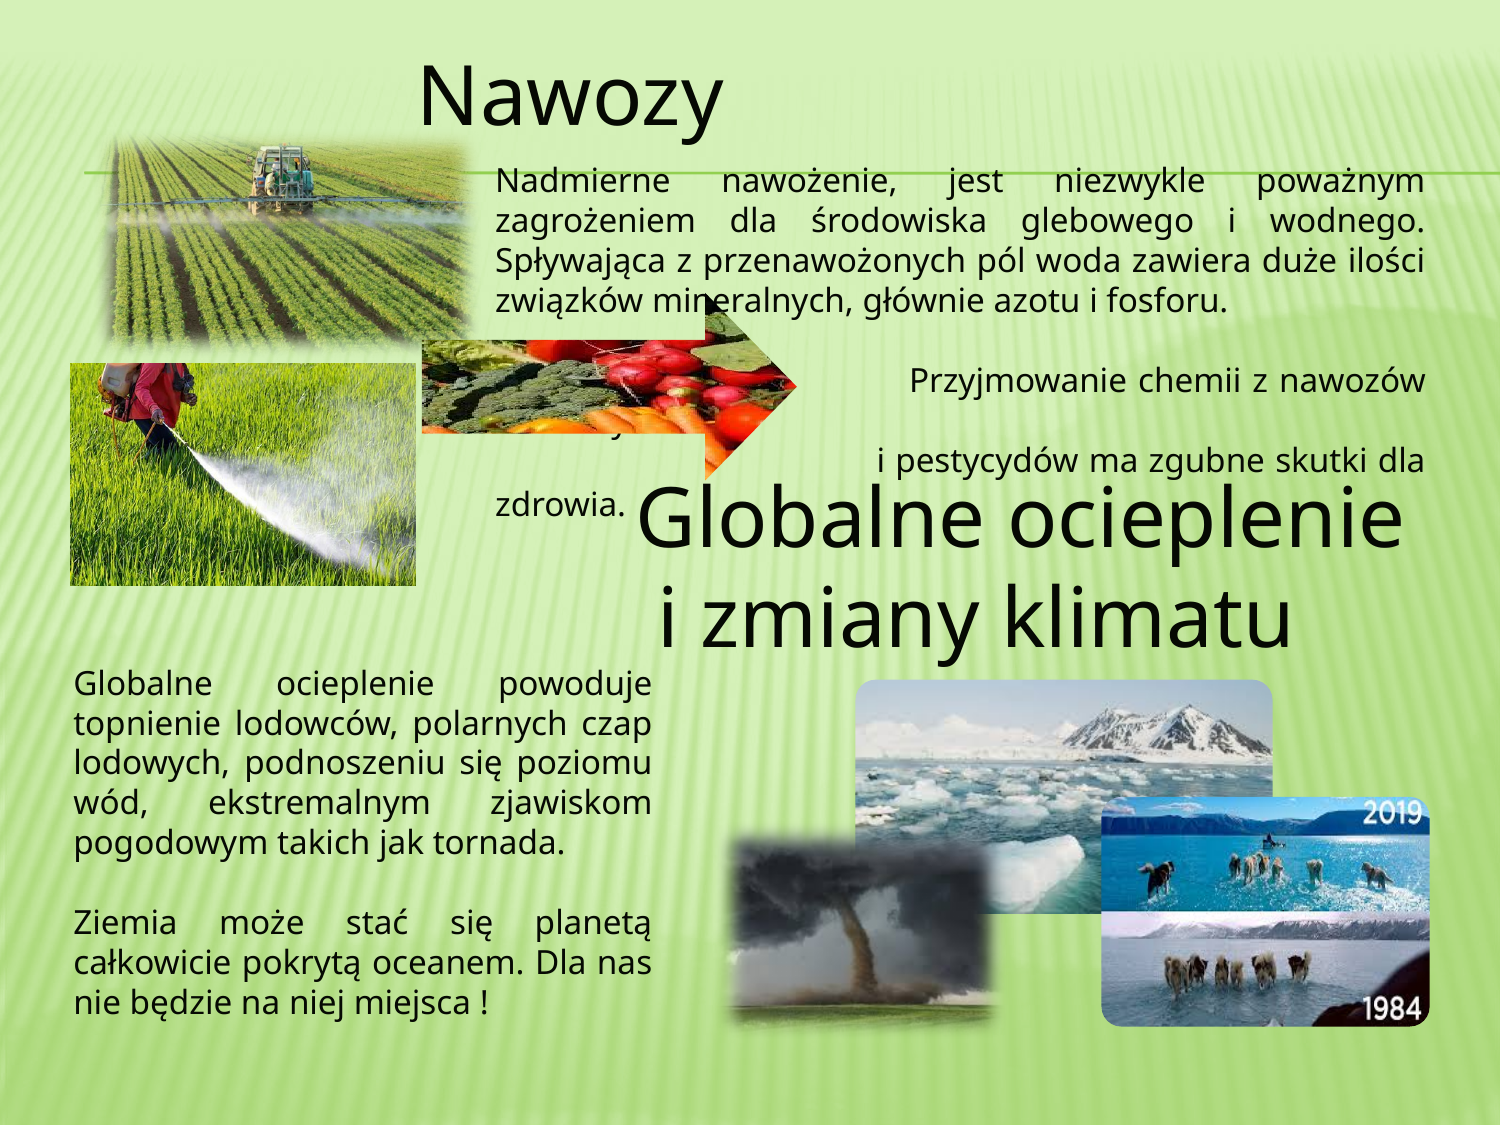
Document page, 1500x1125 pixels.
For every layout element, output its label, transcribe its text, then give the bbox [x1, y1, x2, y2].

picture [714, 679, 1430, 1040]
text_box Globalne ocieplenie powoduje topnienie lodowców, polarnych czap lodowych, podnoszeniu się poziomu wód, ekstremalnym zjawiskom pogodowym takich jak tornada. Ziemia może stać się planetą całkowicie pokrytą oceanem. Dla nas nie będzie na niej miejsca ! [58, 609, 668, 1074]
text_box Nawozy [175, 35, 739, 150]
text_box Nadmierne nawożenie, jest niezwykle poważnym zagrożeniem dla środowiska glebowego i wodnego. Spływająca z przenawożonych pól woda zawiera duże ilości związków mineralnych, głównie azotu i fosforu. Przyjmowanie chemii z nawozów sztucznych i pestycydów ma zgubne skutki dla zdrowia. [480, 152, 1442, 532]
picture [93, 128, 798, 481]
text_box Globalne ocieplenie i zmiany klimatu [621, 456, 1500, 672]
picture [69, 362, 416, 587]
